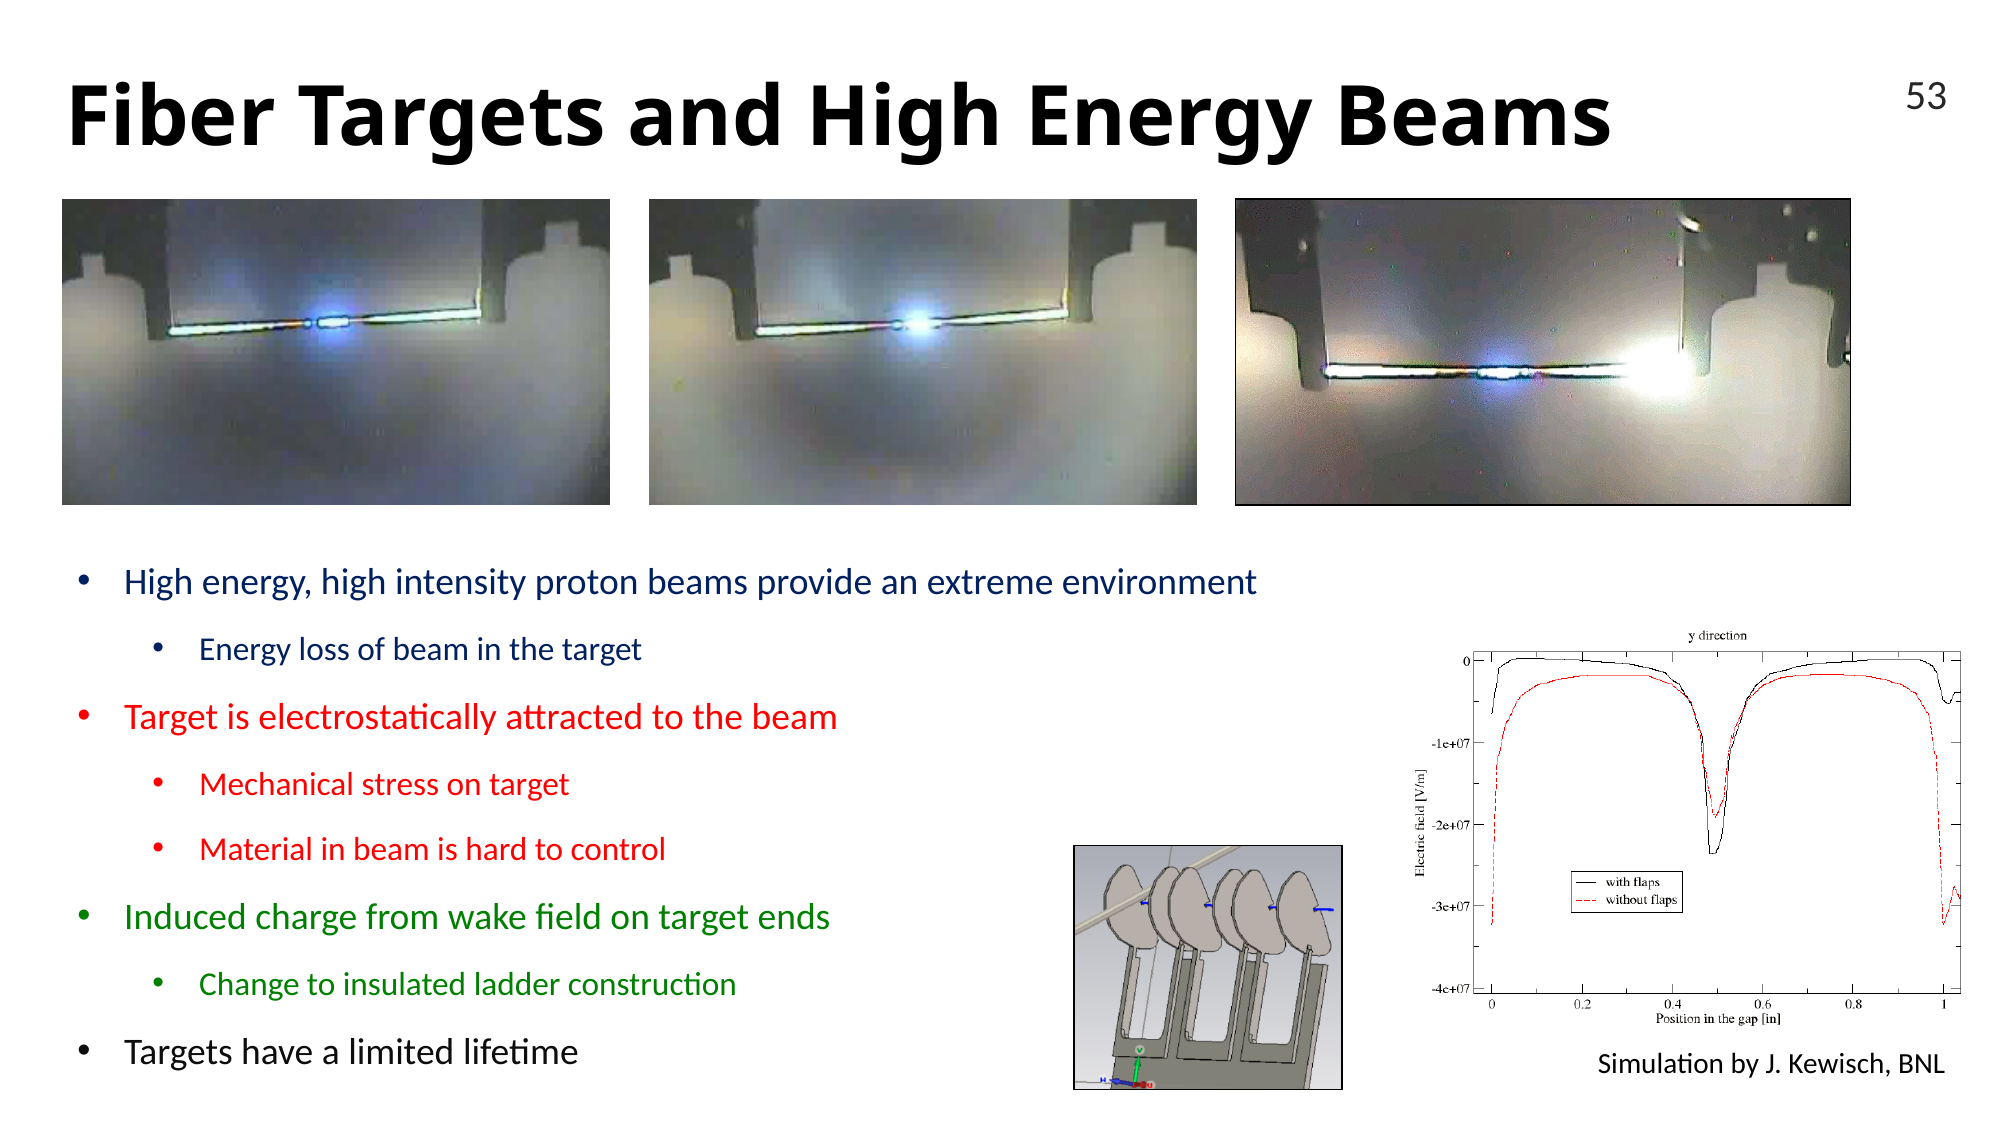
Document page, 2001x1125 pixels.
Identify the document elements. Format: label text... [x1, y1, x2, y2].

picture [1236, 199, 1850, 505]
slide_number 53 [1850, 59, 1963, 125]
text_box High energy, high intensity proton beams provide an extreme environment Energy loss of beam in the target Target is electrostatically attracted to the beam Mechanical stress on target Material in beam is hard to control Induced charge from wake field on target ends Change to insulated ladder construction Targets have a limited lifetime [62, 549, 1300, 1080]
picture [62, 199, 610, 505]
text_box Simulation by J. Kewisch, BNL [1583, 1036, 1961, 1087]
picture [1399, 624, 1988, 1032]
picture [649, 199, 1197, 505]
title Fiber Targets and High Energy Beams [50, 59, 1775, 177]
picture [1074, 846, 1342, 1089]
